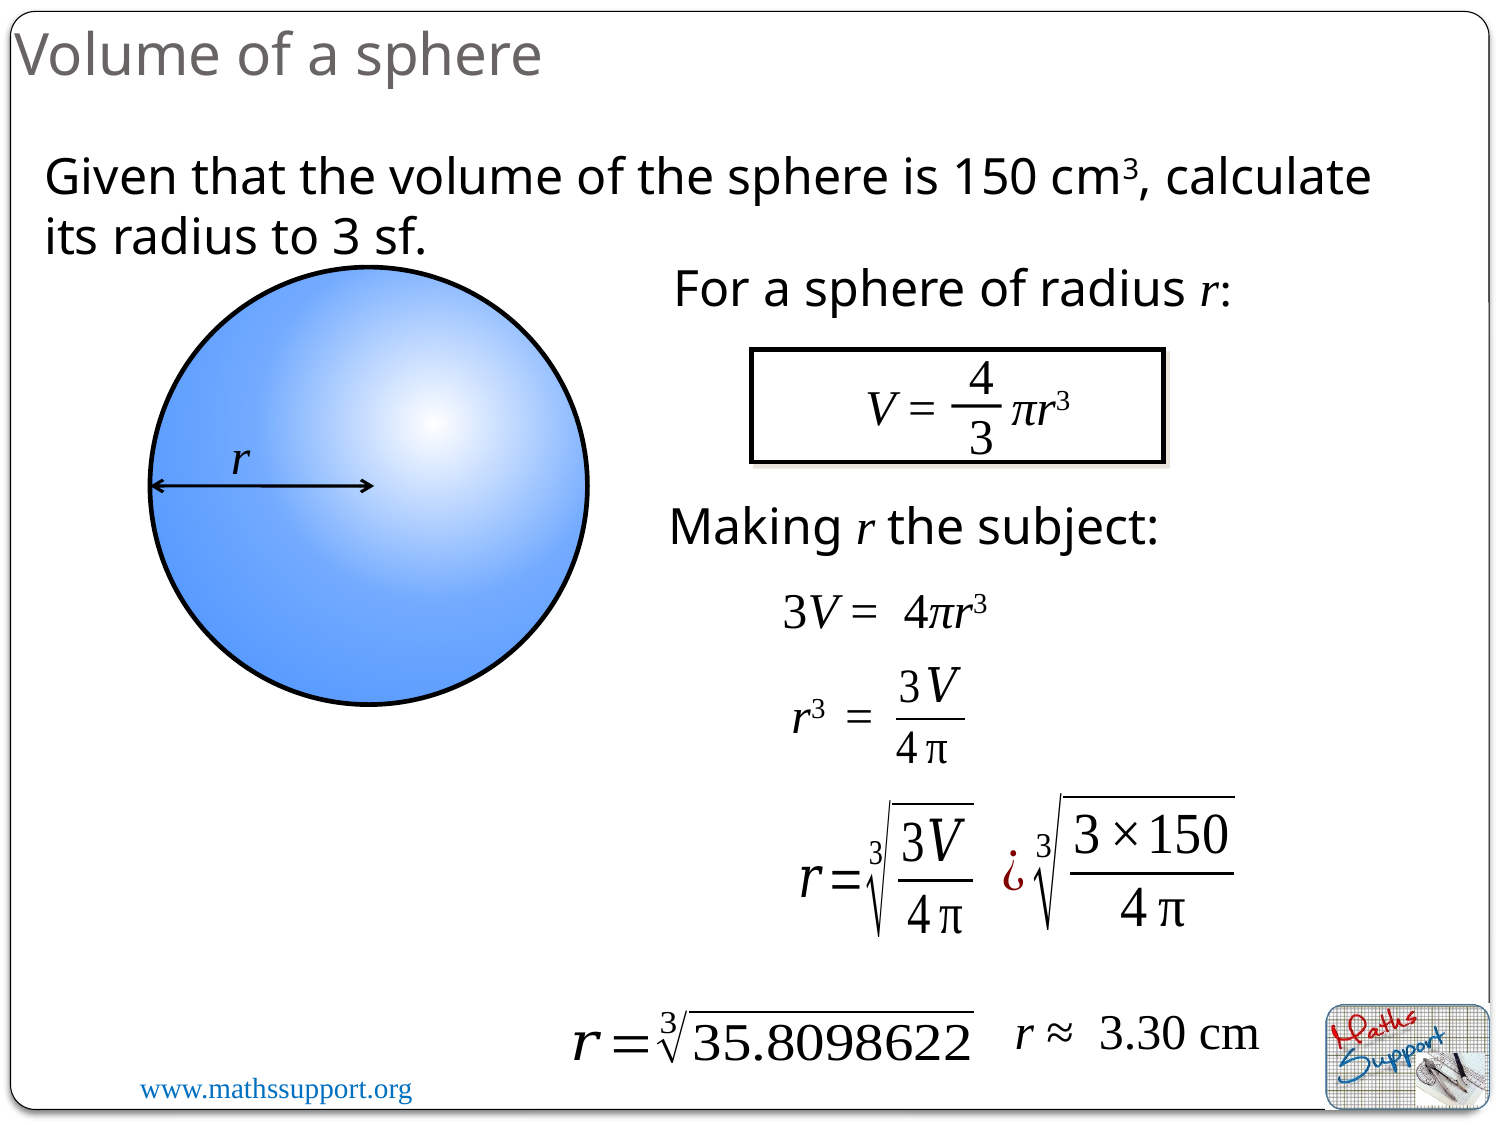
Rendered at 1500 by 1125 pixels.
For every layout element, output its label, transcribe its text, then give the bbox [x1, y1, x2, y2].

text_box [1227, 997, 1391, 1099]
text_box For a sphere of radius r: [658, 272, 1248, 324]
text_box 3V = 4πr3 [767, 570, 1003, 646]
text_box [130, 1074, 414, 1109]
text_box r3 = [776, 675, 889, 751]
text_box Given that the volume of the sphere is 150 cm3, calculate its radius to 3 sf. [29, 137, 1447, 272]
text_box Making r the subject: [653, 486, 1176, 562]
text_box r ≈ 3.30 cm [999, 992, 1276, 1067]
title Volume of a sphere [0, 0, 1206, 102]
picture [1325, 1003, 1490, 1110]
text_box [751, 336, 1164, 474]
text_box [149, 266, 588, 705]
